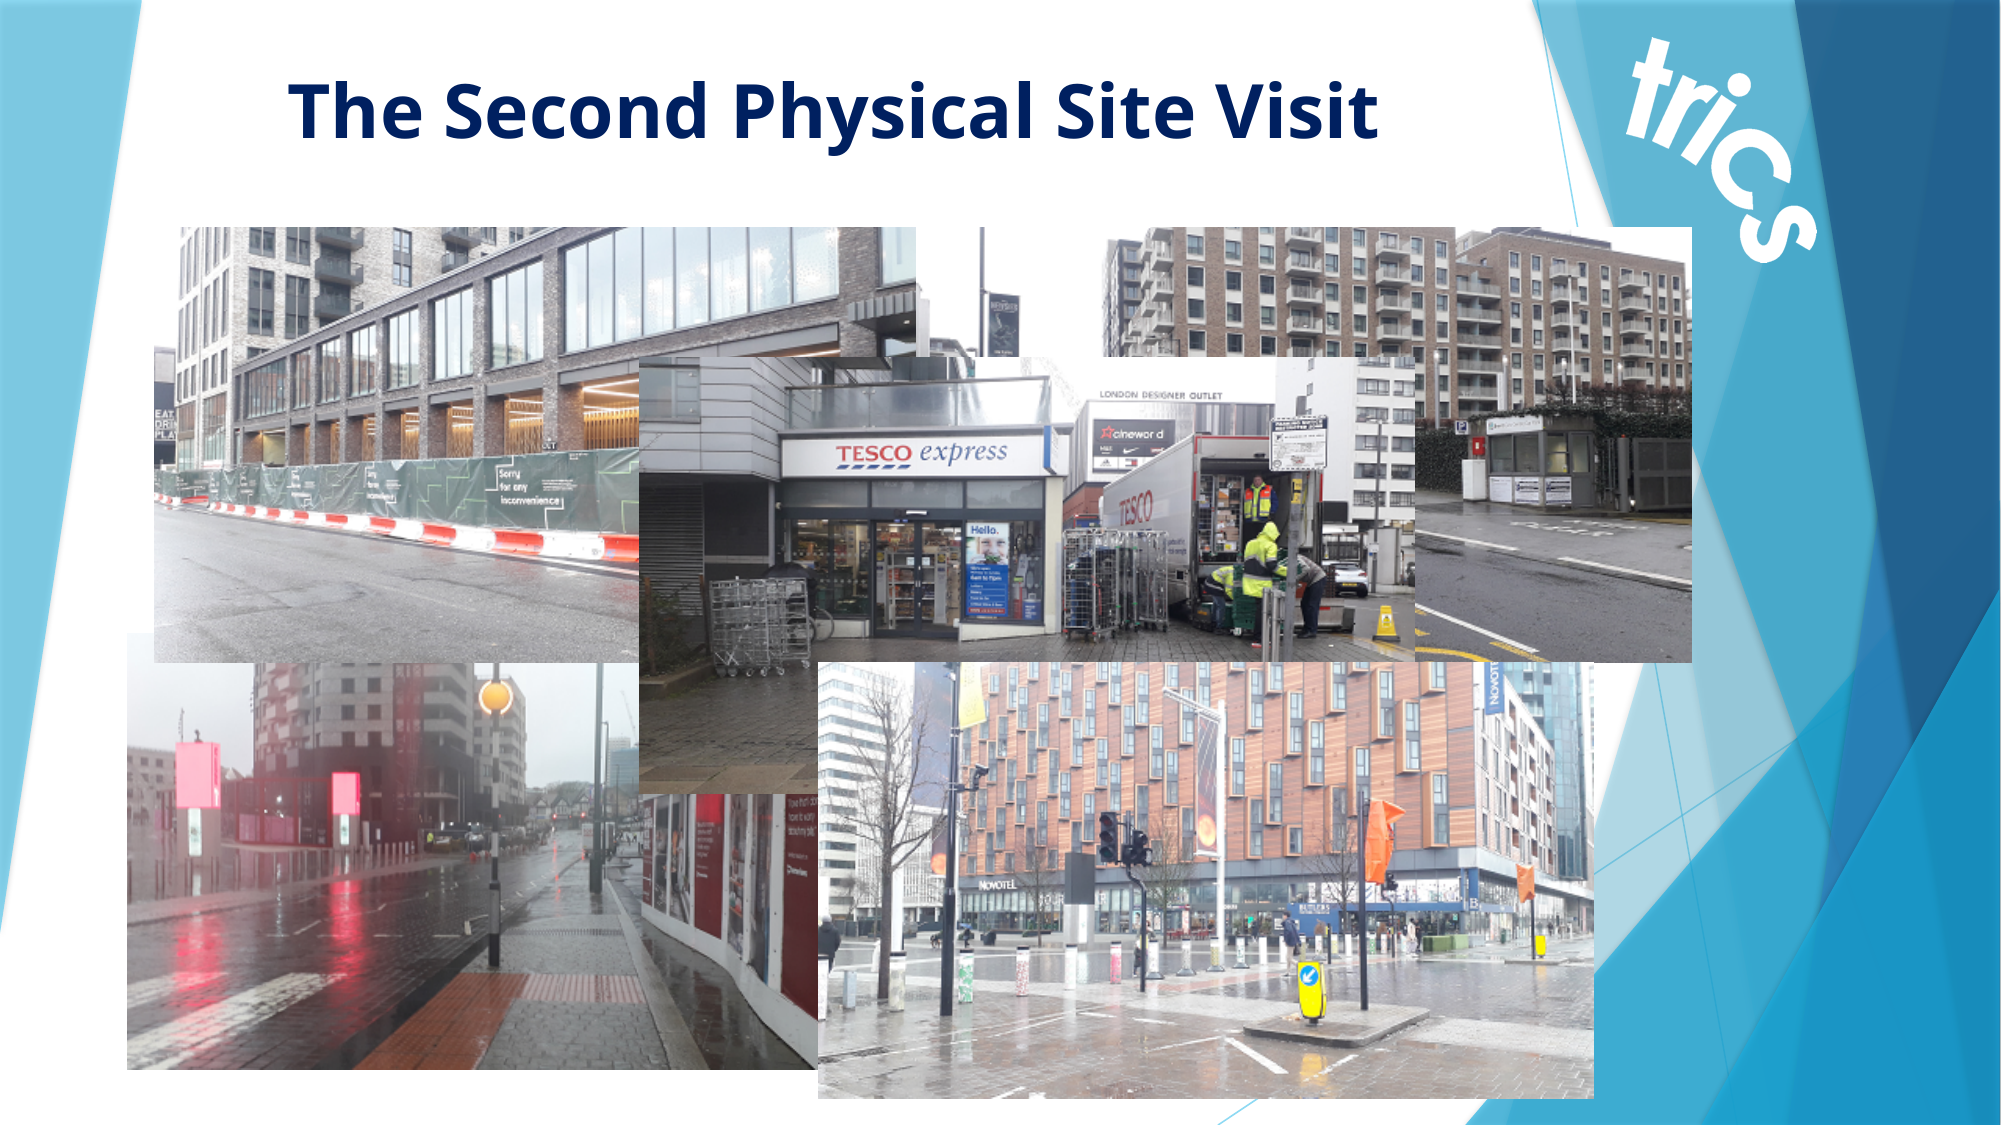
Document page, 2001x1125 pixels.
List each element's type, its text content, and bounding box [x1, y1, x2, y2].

picture [127, 36, 1818, 1100]
text_box The Second Physical Site Visit [201, 55, 1467, 161]
